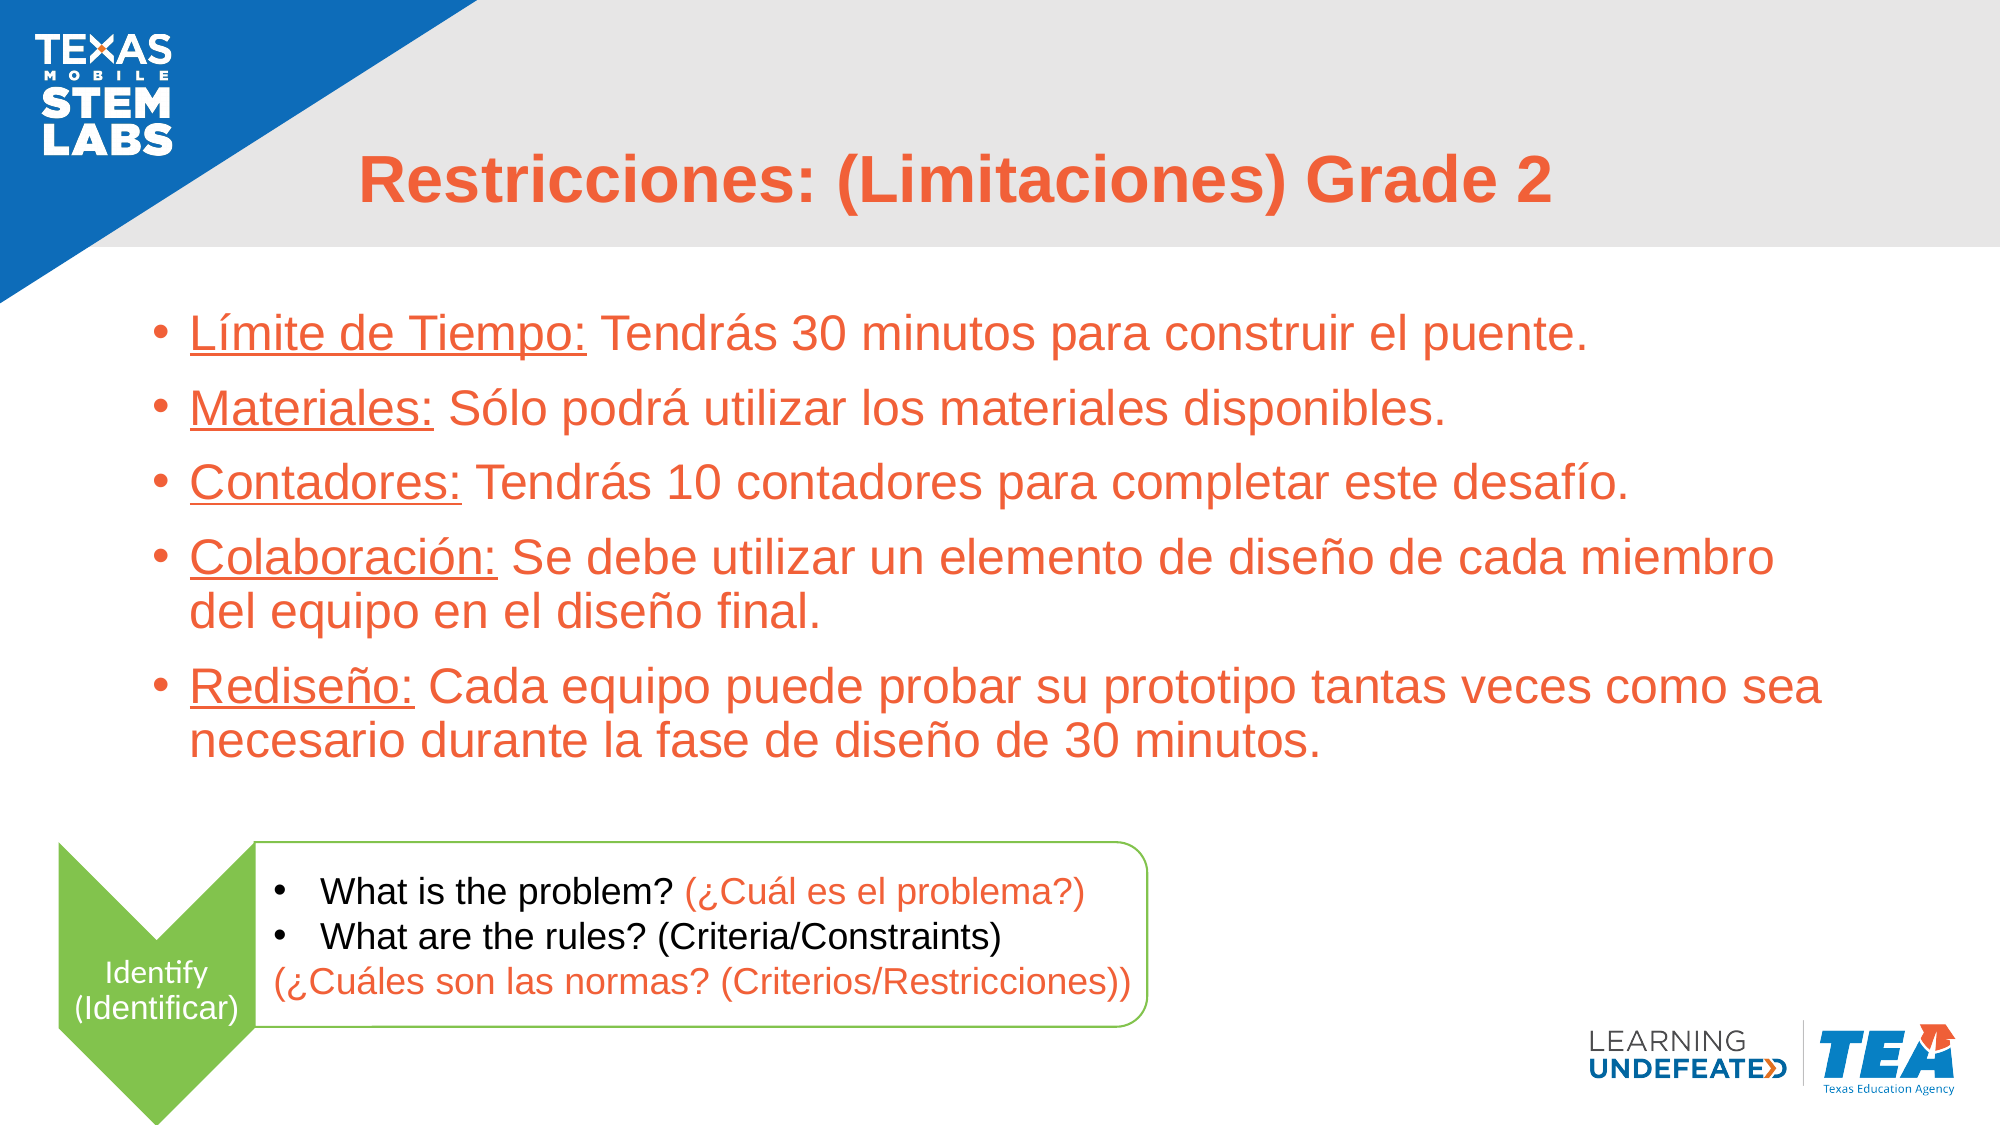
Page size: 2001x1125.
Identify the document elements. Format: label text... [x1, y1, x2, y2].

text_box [58, 842, 1148, 1125]
title Restricciones: (Limitaciones) Grade 2 [343, 71, 1799, 290]
list Límite de Tiempo: Tendrás 30 minutos para construir el puente. Materiales: Sólo podrá utilizar los materiales disponibles. Contadores: Tendrás 10 contadores para completar este desafío. Colaboración: Se debe utilizar un elemento de diseño de cada miembro del equipo en el diseño final. Rediseño: Cada equipo puede probar su prototipo tantas veces como sea necesario durante la fase de diseño de 30 minutos. [137, 299, 1863, 1014]
picture [35, 34, 173, 160]
picture [1590, 1020, 1957, 1096]
